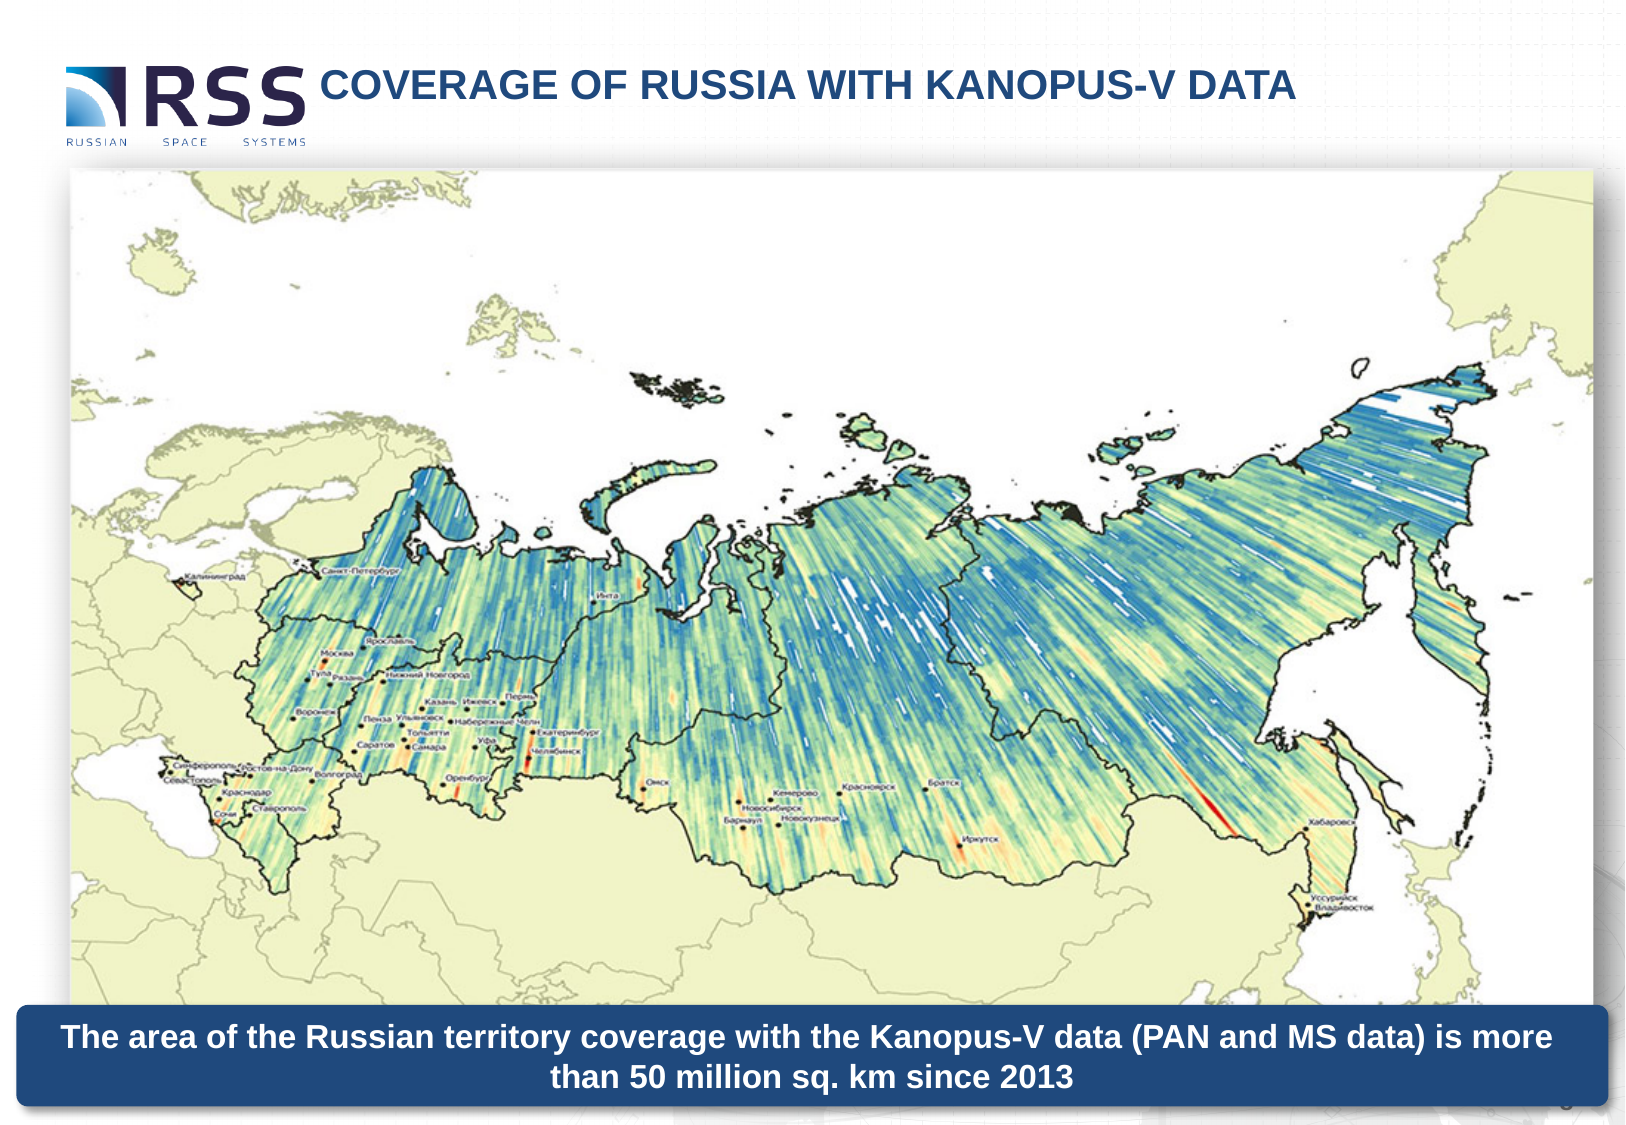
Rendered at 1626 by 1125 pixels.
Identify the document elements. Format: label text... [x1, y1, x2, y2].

picture [32, 0, 1626, 1125]
text_box The area of the Russian territory coverage with the Kanopus-V data (PAN and MS data) is more than 50 million sq. km since 2013 [14, 1002, 1611, 1109]
text_box Coverage of Russia with kanopus-V data [304, 49, 1463, 115]
